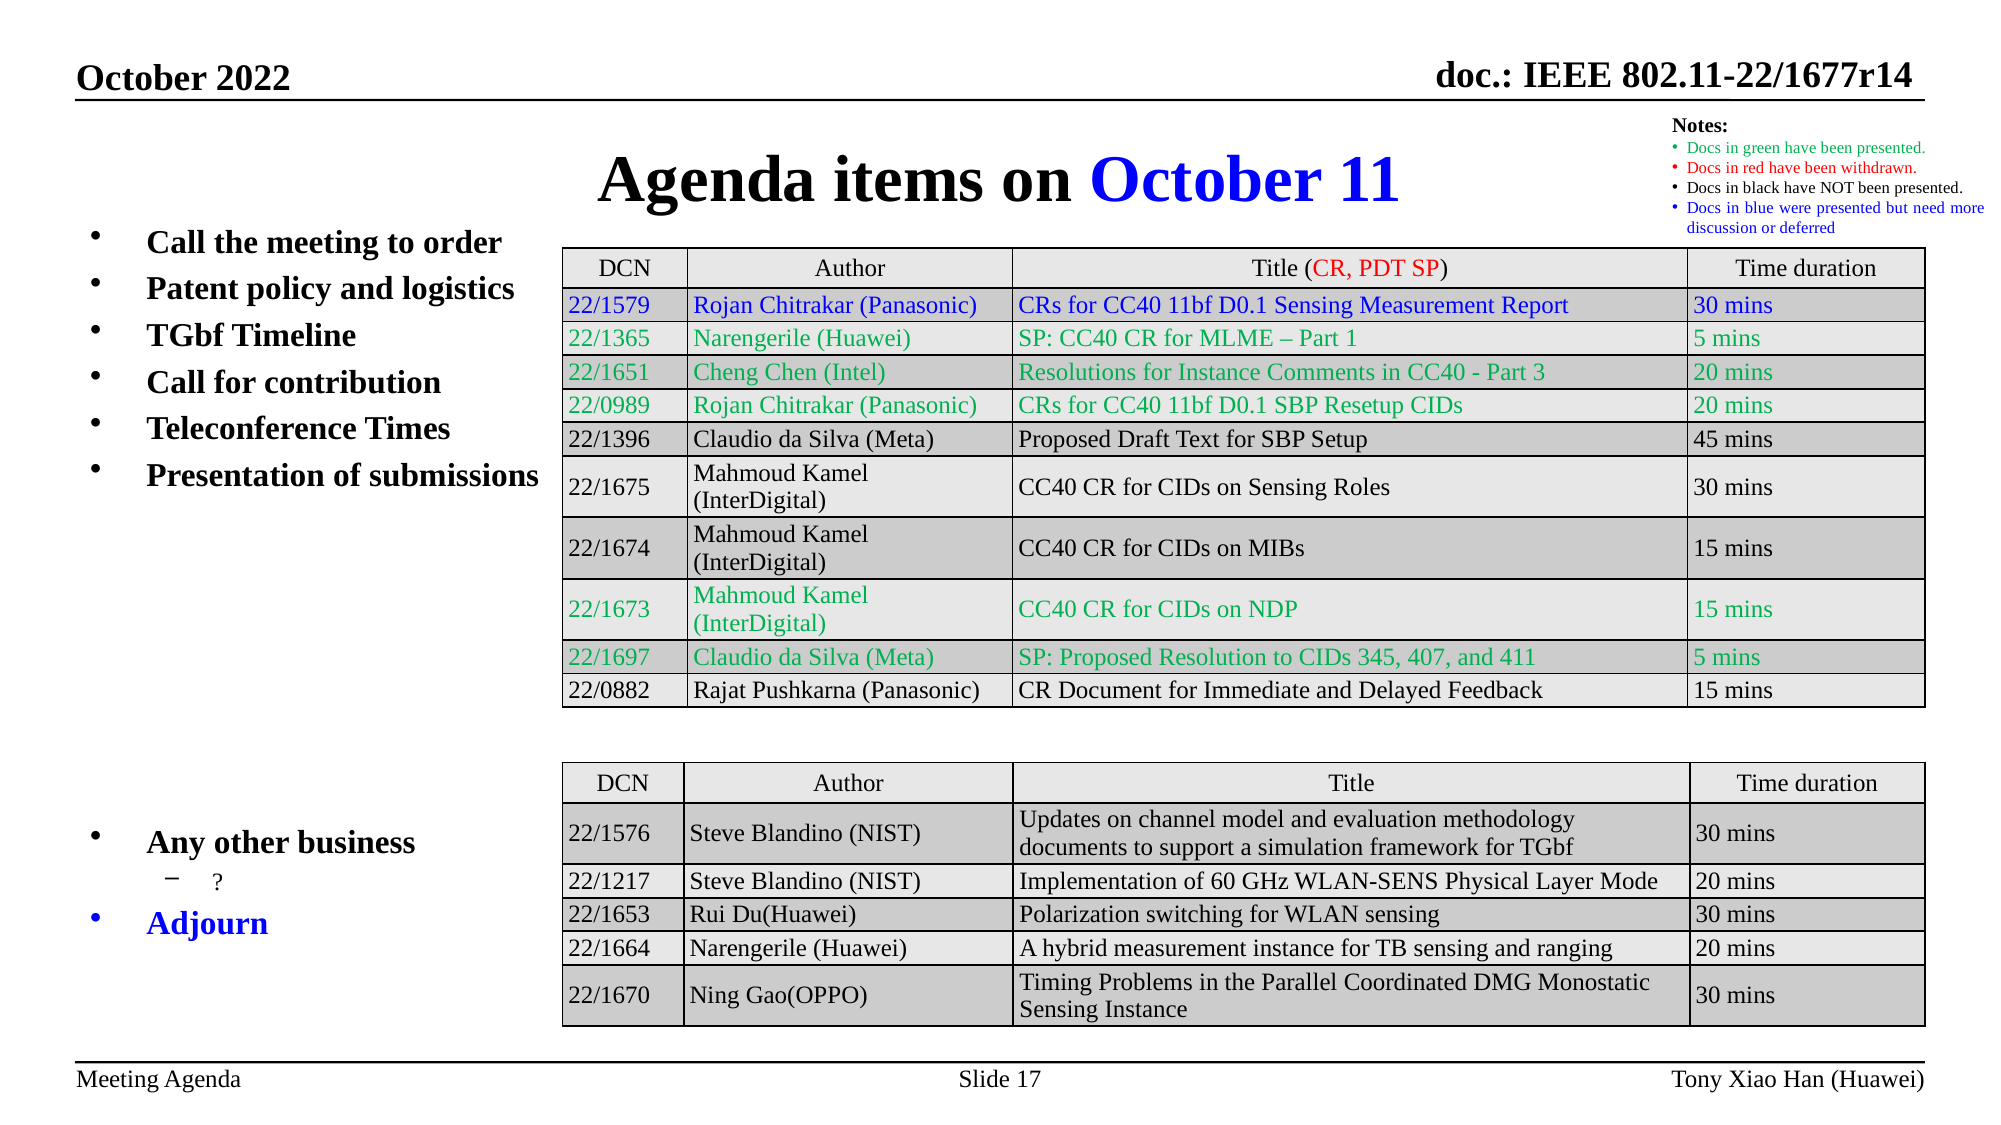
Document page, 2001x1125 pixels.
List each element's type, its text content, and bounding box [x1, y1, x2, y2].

table_cell Timing Problems in the Parallel Coordinated DMG Monostatic Sensing Instance [1014, 966, 1689, 1025]
table_cell 22/1673 [563, 580, 687, 639]
table_cell Claudio da Silva (Meta) [688, 423, 1012, 455]
table_header DCN [563, 763, 683, 802]
table_cell Cheng Chen (Intel) [688, 356, 1012, 388]
table_cell Claudio da Silva (Meta) [688, 641, 1012, 673]
table_cell 22/1674 [563, 518, 687, 578]
table_cell CC40 CR for CIDs on MIBs [1013, 518, 1687, 578]
table_cell Ning Gao(OPPO) [685, 966, 1012, 1025]
text_box Agenda items on October 11 [362, 87, 1638, 212]
table_cell 5 mins [1688, 641, 1924, 673]
text_box Call the meeting to order Patent policy and logistics TGbf Timeline Call for contribution Teleconference Times Presentation of submissions Any other business ? Adjourn [75, 212, 1925, 1058]
table_cell 22/1396 [563, 423, 687, 455]
table_cell CR Document for Immediate and Delayed Feedback [1013, 674, 1687, 706]
table_header Title [1014, 763, 1689, 802]
table_cell 22/1653 [563, 899, 683, 930]
table_cell 22/1217 [563, 865, 683, 897]
table_cell 15 mins [1688, 580, 1924, 639]
table_cell 30 mins [1688, 289, 1924, 321]
table_cell 22/0989 [563, 390, 687, 421]
table_cell Steve Blandino (NIST) [685, 865, 1012, 897]
table_header Author [685, 763, 1012, 802]
table_cell Rui Du(Huawei) [685, 899, 1012, 930]
table_cell Mahmoud Kamel (InterDigital) [688, 580, 1012, 639]
table_cell 22/1576 [563, 804, 683, 863]
table_cell 5 mins [1688, 322, 1924, 354]
table_cell 22/1675 [563, 457, 687, 516]
table_cell CC40 CR for CIDs on Sensing Roles [1013, 457, 1687, 516]
table_cell 20 mins [1691, 932, 1924, 964]
table_cell 15 mins [1688, 674, 1924, 706]
table_cell 15 mins [1688, 518, 1924, 578]
text_box Notes: Docs in green have been presented. Docs in red have been withdrawn. Docs in black have NOT been presented. Docs in blue were presented but need more discussion or deferred [1657, 104, 2000, 246]
table_cell Narengerile (Huawei) [688, 322, 1012, 354]
table_cell 20 mins [1688, 356, 1924, 388]
table_cell 30 mins [1691, 966, 1924, 1025]
table_header Time duration [1688, 249, 1924, 287]
table_cell Rajat Pushkarna (Panasonic) [688, 674, 1012, 706]
table_cell 45 mins [1688, 423, 1924, 455]
table_header DCN [563, 249, 687, 287]
table_cell Rojan Chitrakar (Panasonic) [688, 289, 1012, 321]
table_header Time duration [1691, 763, 1924, 802]
table_cell Resolutions for Instance Comments in CC40 - Part 3 [1013, 356, 1687, 388]
table_cell Polarization switching for WLAN sensing [1014, 899, 1689, 930]
table_cell 30 mins [1691, 899, 1924, 930]
table_cell Narengerile (Huawei) [685, 932, 1012, 964]
table_cell A hybrid measurement instance for TB sensing and ranging [1014, 932, 1689, 964]
table_cell 22/1697 [563, 641, 687, 673]
table_cell Proposed Draft Text for SBP Setup [1013, 423, 1687, 455]
table_cell CC40 CR for CIDs on NDP [1013, 580, 1687, 639]
table_cell Mahmoud Kamel (InterDigital) [688, 457, 1012, 516]
table_cell 20 mins [1691, 865, 1924, 897]
table_cell 22/0882 [563, 674, 687, 706]
table_cell CRs for CC40 11bf D0.1 Sensing Measurement Report [1013, 289, 1687, 321]
table_cell SP: Proposed Resolution to CIDs 345, 407, and 411 [1013, 641, 1687, 673]
table_cell 22/1664 [563, 932, 683, 964]
table_header Title (CR, PDT SP) [1013, 249, 1687, 287]
table_cell Implementation of 60 GHz WLAN-SENS Physical Layer Mode [1014, 865, 1689, 897]
table_cell Updates on channel model and evaluation methodology documents to support a simulation framework for TGbf [1014, 804, 1689, 863]
table_cell 30 mins [1688, 457, 1924, 516]
table_cell 22/1365 [563, 322, 687, 354]
table_cell CRs for CC40 11bf D0.1 SBP Resetup CIDs [1013, 390, 1687, 421]
table_header Author [688, 249, 1012, 287]
table_cell Steve Blandino (NIST) [685, 804, 1012, 863]
table_cell 22/1579 [563, 289, 687, 321]
table_cell Rojan Chitrakar (Panasonic) [688, 390, 1012, 421]
table_cell 22/1651 [563, 356, 687, 388]
table_cell 20 mins [1688, 390, 1924, 421]
table_cell 30 mins [1691, 804, 1924, 863]
table_cell Mahmoud Kamel (InterDigital) [688, 518, 1012, 578]
table_cell 22/1670 [563, 966, 683, 1025]
table_cell SP: CC40 CR for MLME – Part 1 [1013, 322, 1687, 354]
